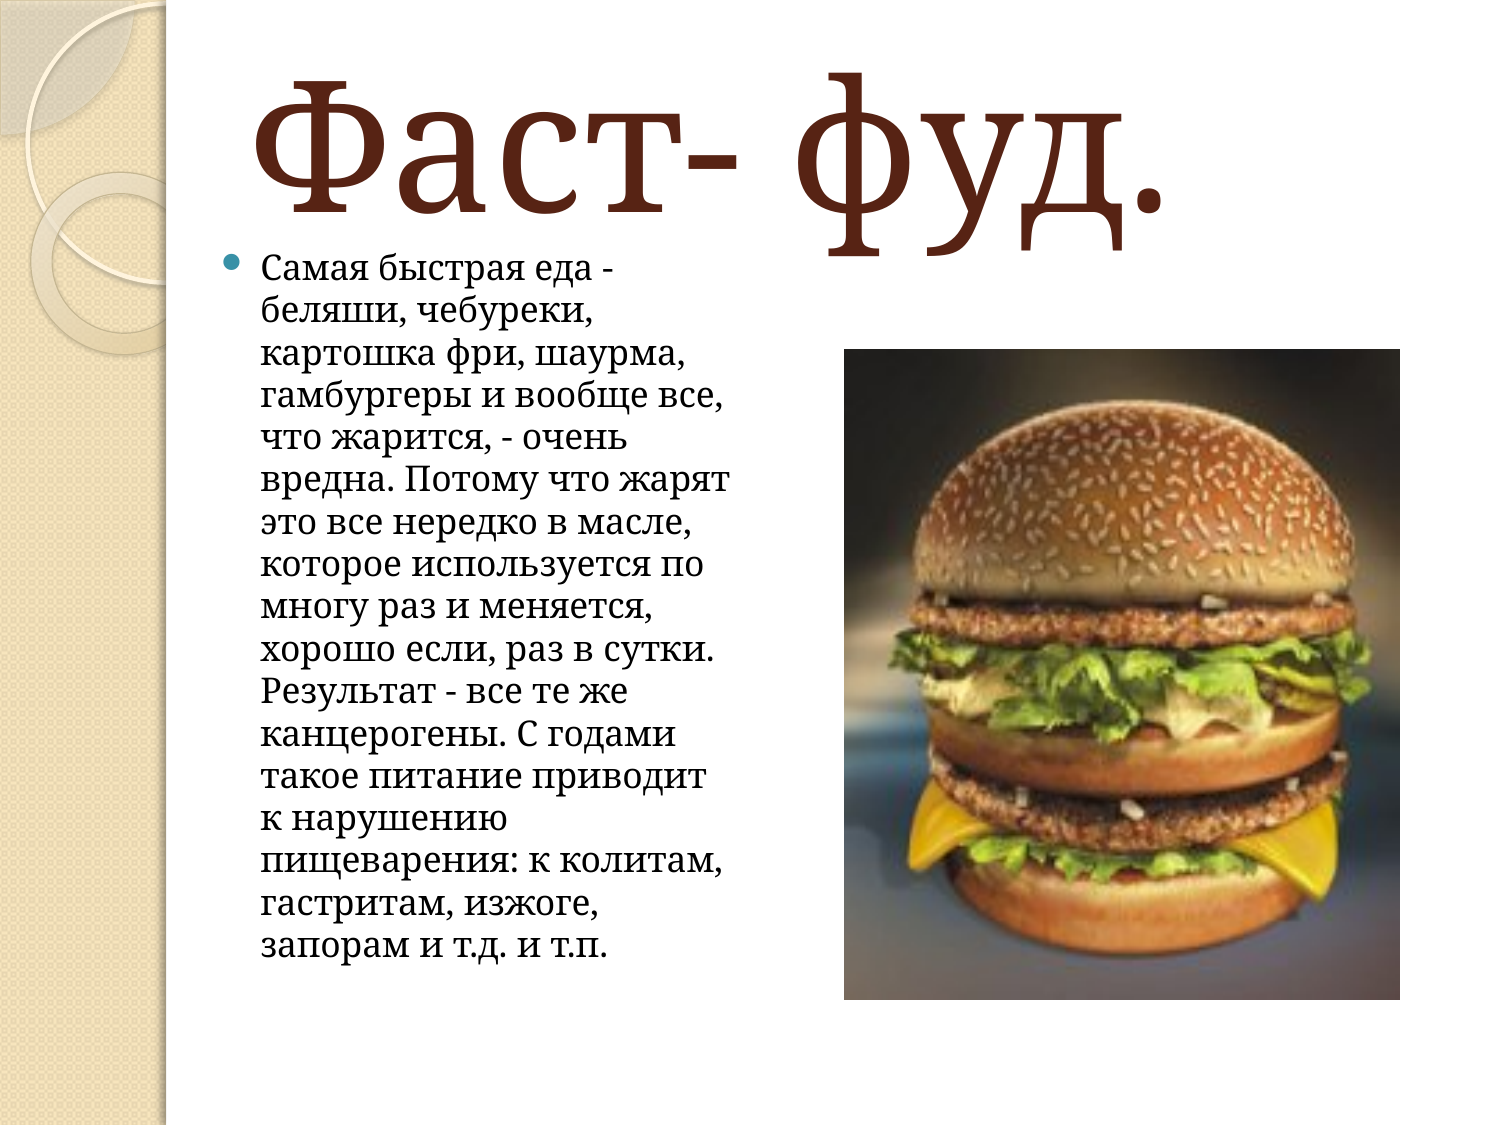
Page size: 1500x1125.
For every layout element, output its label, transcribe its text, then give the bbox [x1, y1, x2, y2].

picture [844, 349, 1400, 1000]
list Самая быстрая еда - беляши, чебуреки, картошка фри, шаурма, гамбургеры и вообще все, что жарится, - очень вредна. Потому что жарят это все нередко в масле, которое используется по многу раз и меняется, хорошо если, раз в сутки. Результат - все те же канцерогены. С годами такое питание приводит к нарушению пищеварения: к колитам, гастритам, изжоге, запорам и т.д. и т.п. [194, 237, 750, 1025]
title Фаст- фуд. [235, 45, 1466, 233]
